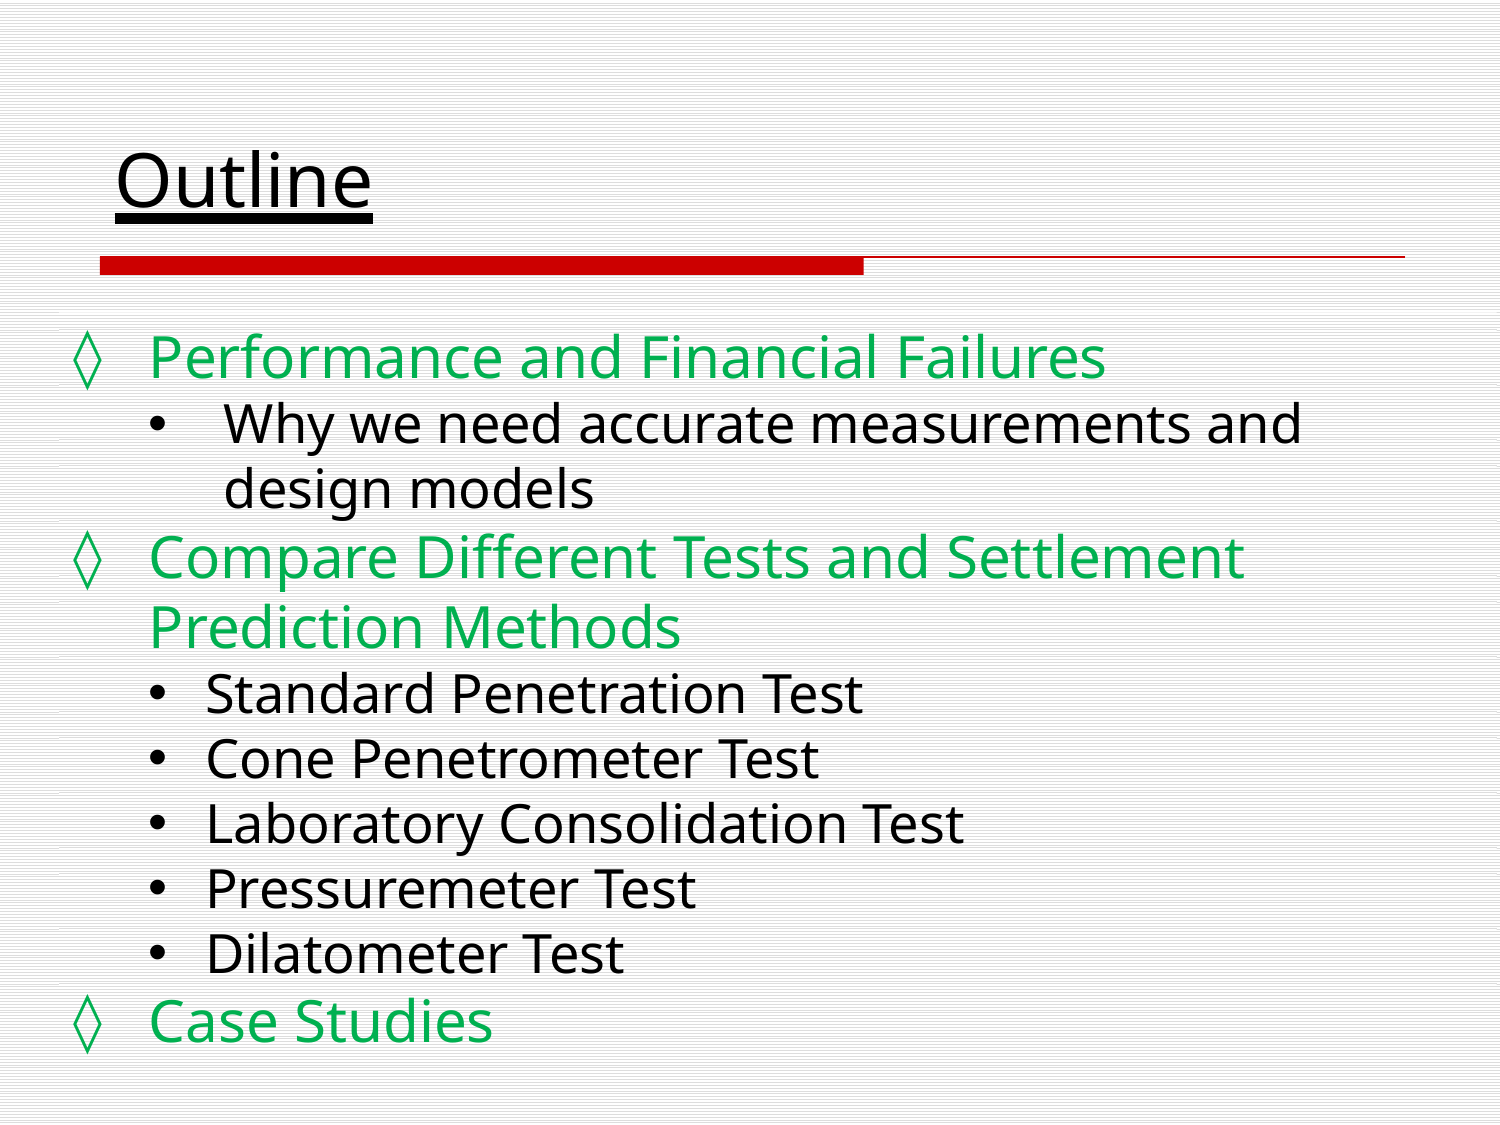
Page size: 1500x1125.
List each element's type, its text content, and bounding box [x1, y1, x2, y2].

text_box Performance and Financial Failures Why we need accurate measurements and design models Compare Different Tests and Settlement Prediction Methods Standard Penetration Test Cone Penetrometer Test Laboratory Consolidation Test Pressuremeter Test Dilatometer Test Case Studies [59, 312, 1497, 1062]
text_box Outline [99, 125, 413, 250]
